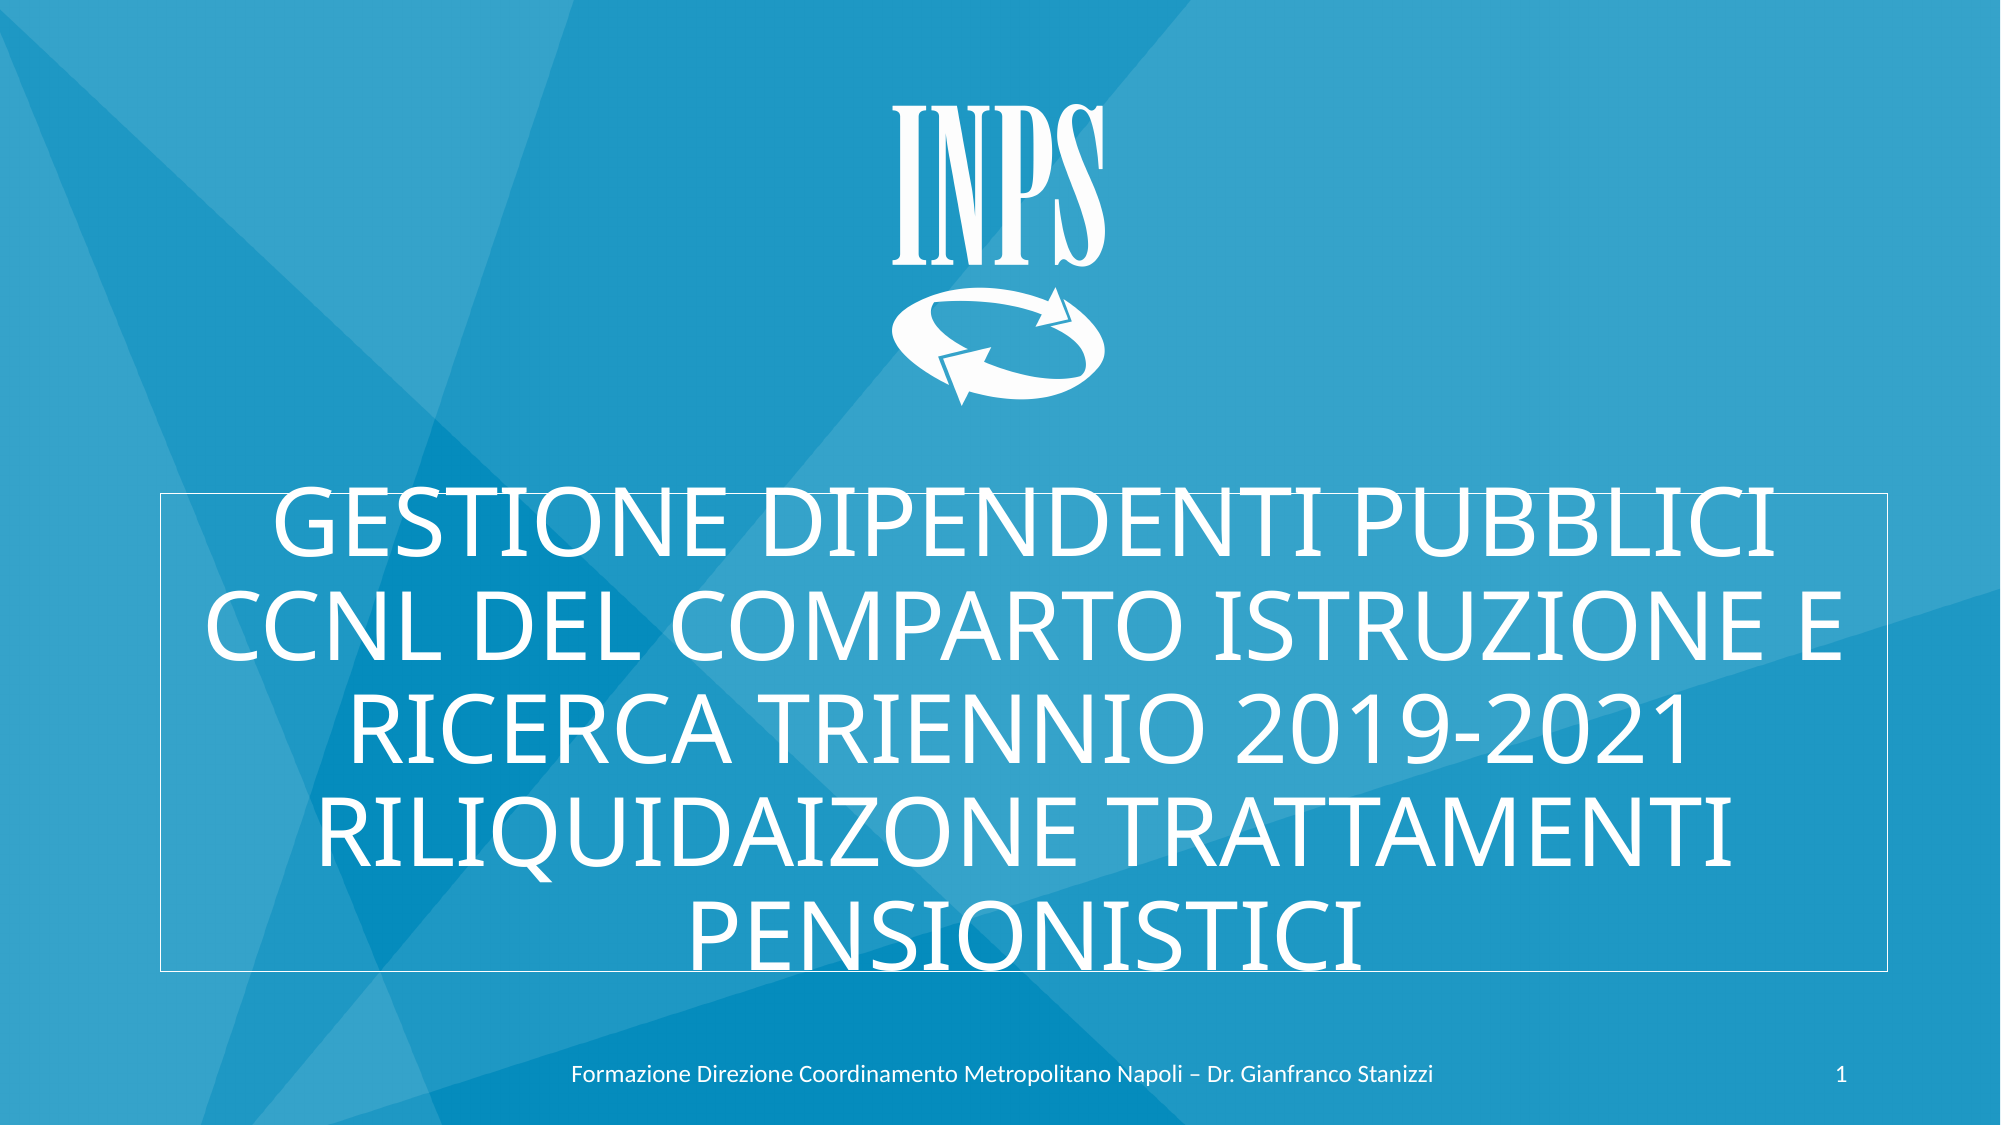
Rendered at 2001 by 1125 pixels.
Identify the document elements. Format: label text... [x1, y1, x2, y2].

picture [446, 488, 497, 493]
footer Formazione Direzione Coordinamento Metropolitano Napoli – Dr. Gianfranco Stanizzi [490, 1042, 1523, 1103]
slide_number 1 [1523, 1042, 1863, 1103]
title GESTIONE DIPENDENTI PUBBLICI CCNL DEL COMPARTO ISTRUZIONE E RICERCA TRIENNIO 2019-2021 RILIQUIDAIZONE TRATTAMENTI PENSIONISTICI [160, 493, 1888, 972]
picture [0, 0, 2001, 1125]
